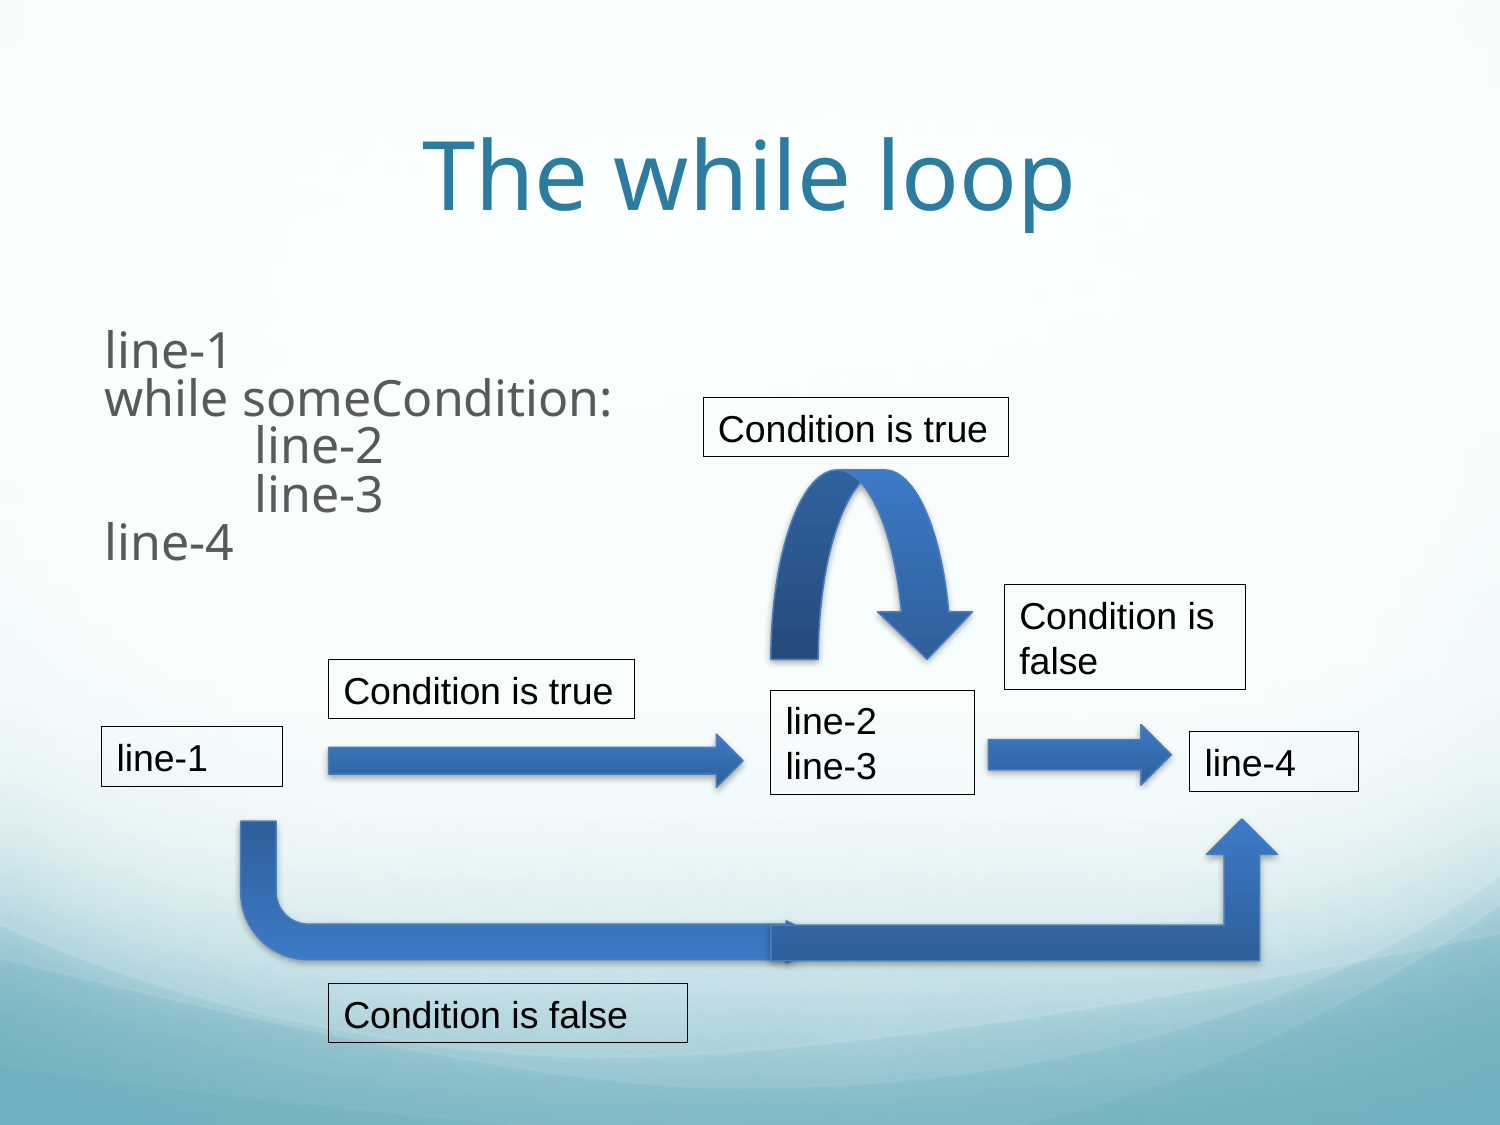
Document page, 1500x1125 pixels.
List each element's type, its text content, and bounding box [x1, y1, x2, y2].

text_box [987, 723, 1172, 786]
text_box Condition is false [328, 983, 688, 1043]
text_box line-4 [1189, 731, 1359, 792]
text_box [239, 820, 771, 961]
text_box Condition is false [1004, 584, 1246, 690]
text_box line-1 while someCondition: line-2 line-3 line-4 [90, 262, 1410, 975]
text_box line-1 [101, 726, 283, 787]
text_box Condition is true [328, 659, 635, 719]
picture [0, 0, 1500, 1125]
text_box The while loop [90, 17, 1410, 237]
text_box [770, 818, 1279, 962]
text_box Condition is true [703, 397, 1009, 457]
text_box [327, 733, 744, 789]
text_box [770, 469, 974, 661]
text_box [90, 747, 250, 808]
text_box line-2 line-3 [770, 690, 975, 795]
